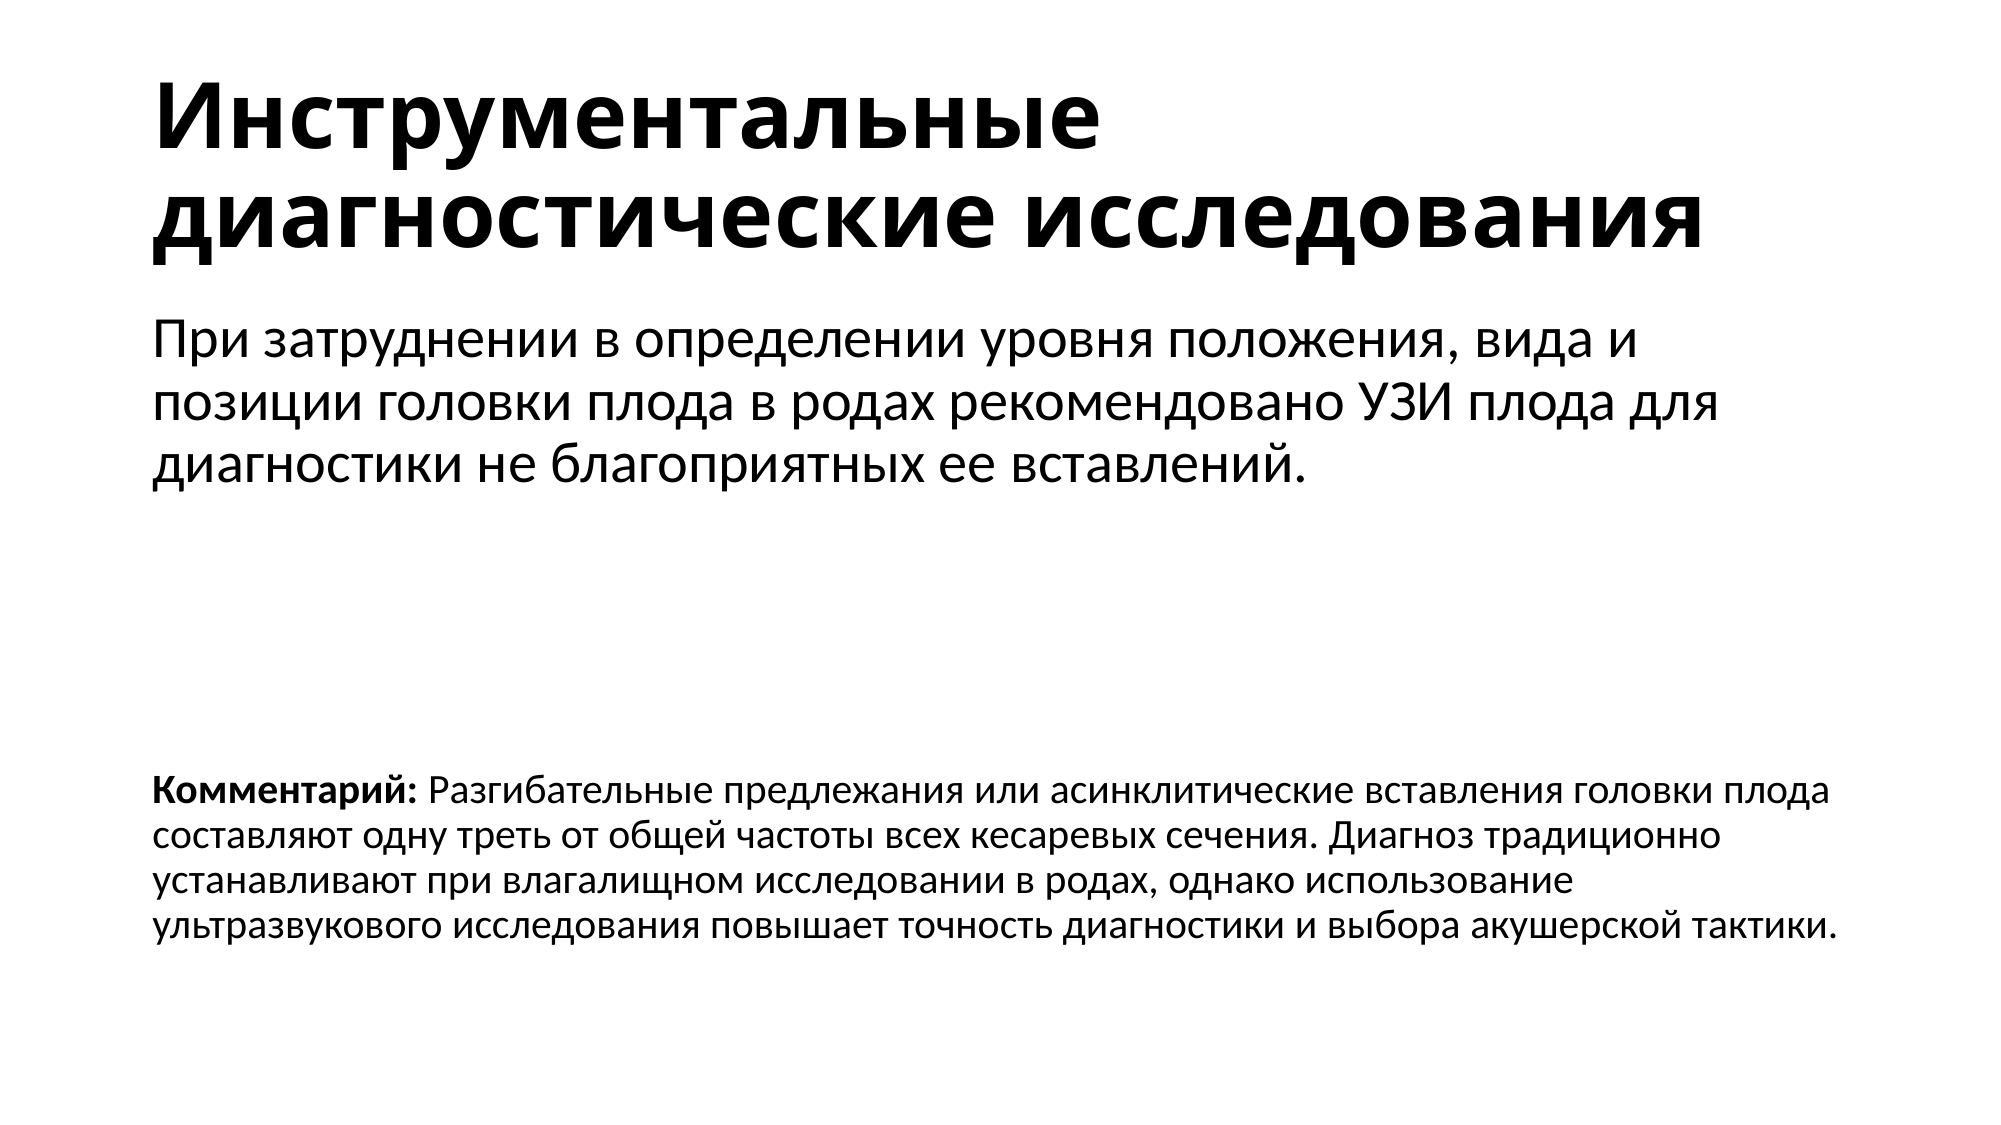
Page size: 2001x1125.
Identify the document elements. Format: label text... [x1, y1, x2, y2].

list При затруднении в определении уровня положения, вида и позиции головки плода в родах рекомендовано УЗИ плода для диагностики не благоприятных ее вставлений. Комментарий: Разгибательные предлежания или асинклитические вставления головки плода составляют одну треть от общей частоты всех кесаревых сечения. Диагноз традиционно устанавливают при влагалищном исследовании в родах, однако использование ультразвукового исследования повышает точность диагностики и выбора акушерской тактики. [137, 299, 1863, 1014]
title Инструментальные диагностические исследования [137, 59, 1863, 278]
